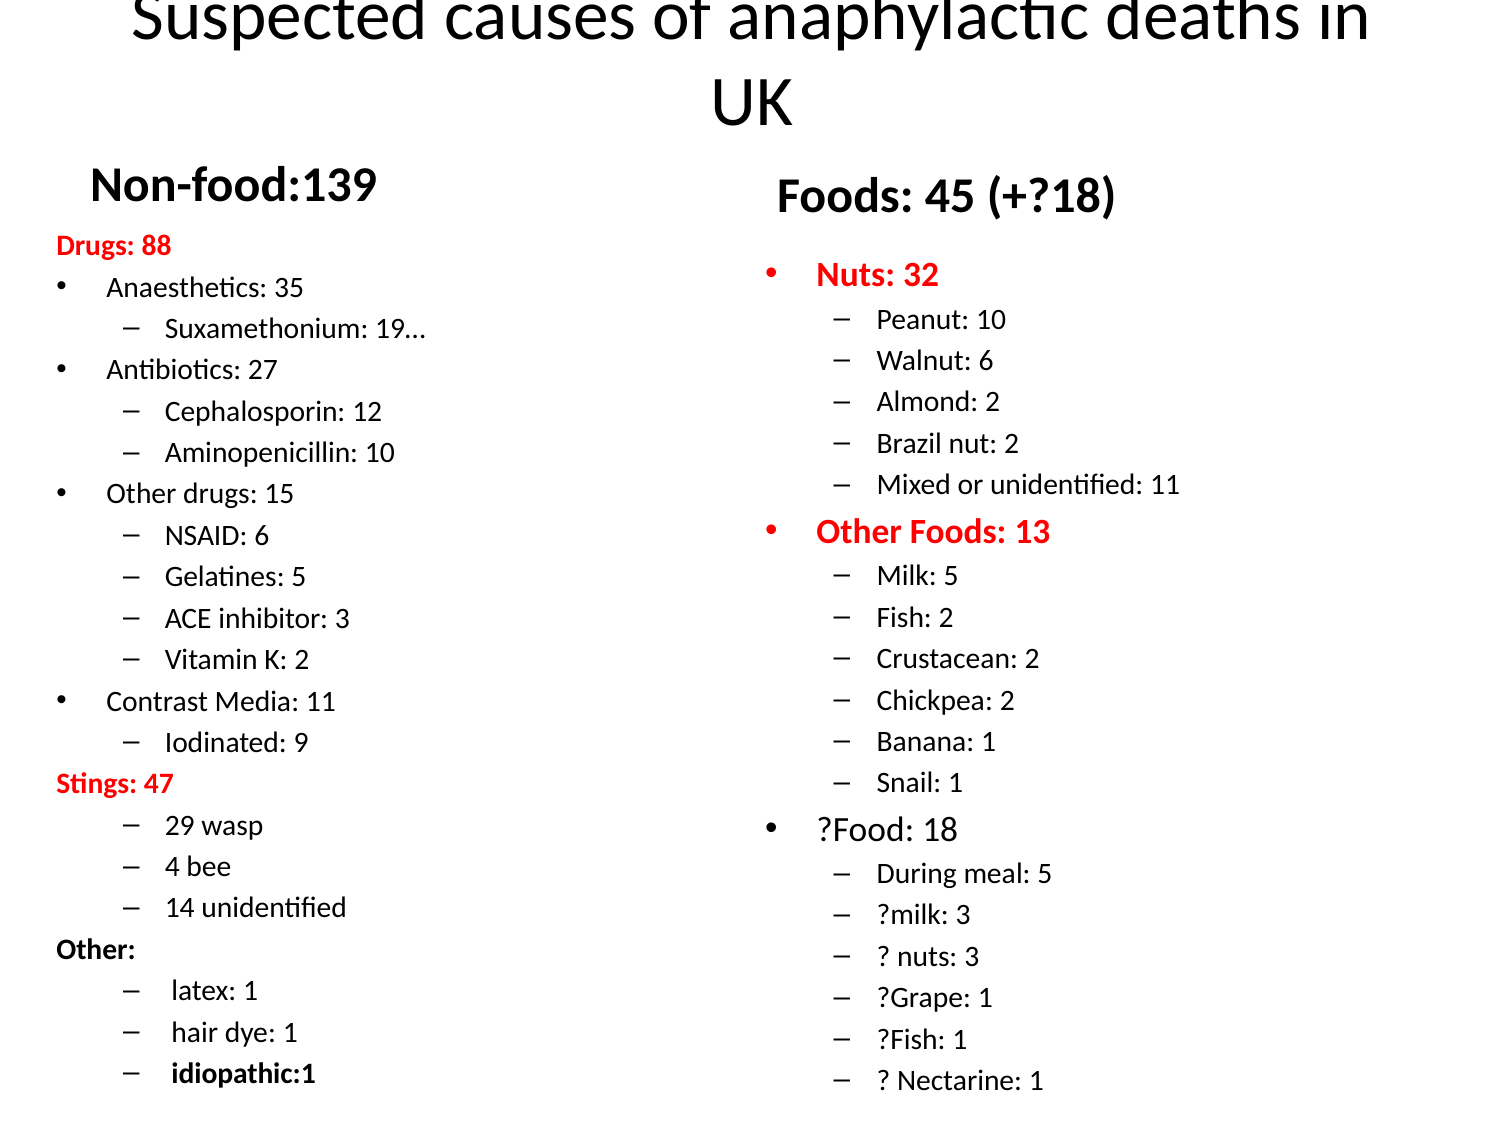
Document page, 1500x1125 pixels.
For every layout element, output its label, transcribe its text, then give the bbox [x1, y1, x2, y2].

list Non-food:139 [75, 113, 738, 218]
list Nuts: 32 Peanut: 10 Walnut: 6 Almond: 2 Brazil nut: 2 Mixed or unidentified: 11 Other Foods: 13 Milk: 5 Fish: 2 Crustacean: 2 Chickpea: 2 Banana: 1 Snail: 1 ?Food: 18 During meal: 5 ?milk: 3 ? nuts: 3 ?Grape: 1 ?Fish: 1 ? Nectarine: 1 [750, 243, 1436, 1106]
title Suspected causes of anaphylactic deaths in UK [76, 0, 1427, 148]
list Drugs: 88 Anaesthetics: 35 Suxamethonium: 19… Antibiotics: 27 Cephalosporin: 12 Aminopenicillin: 10 Other drugs: 15 NSAID: 6 Gelatines: 5 ACE inhibitor: 3 Vitamin K: 2 Contrast Media: 11 Iodinated: 9 Stings: 47 29 wasp 4 bee 14 unidentified Other: latex: 1 hair dye: 1 idiopathic:1 [41, 218, 739, 1106]
list Foods: 45 (+?18) [761, 125, 1425, 231]
